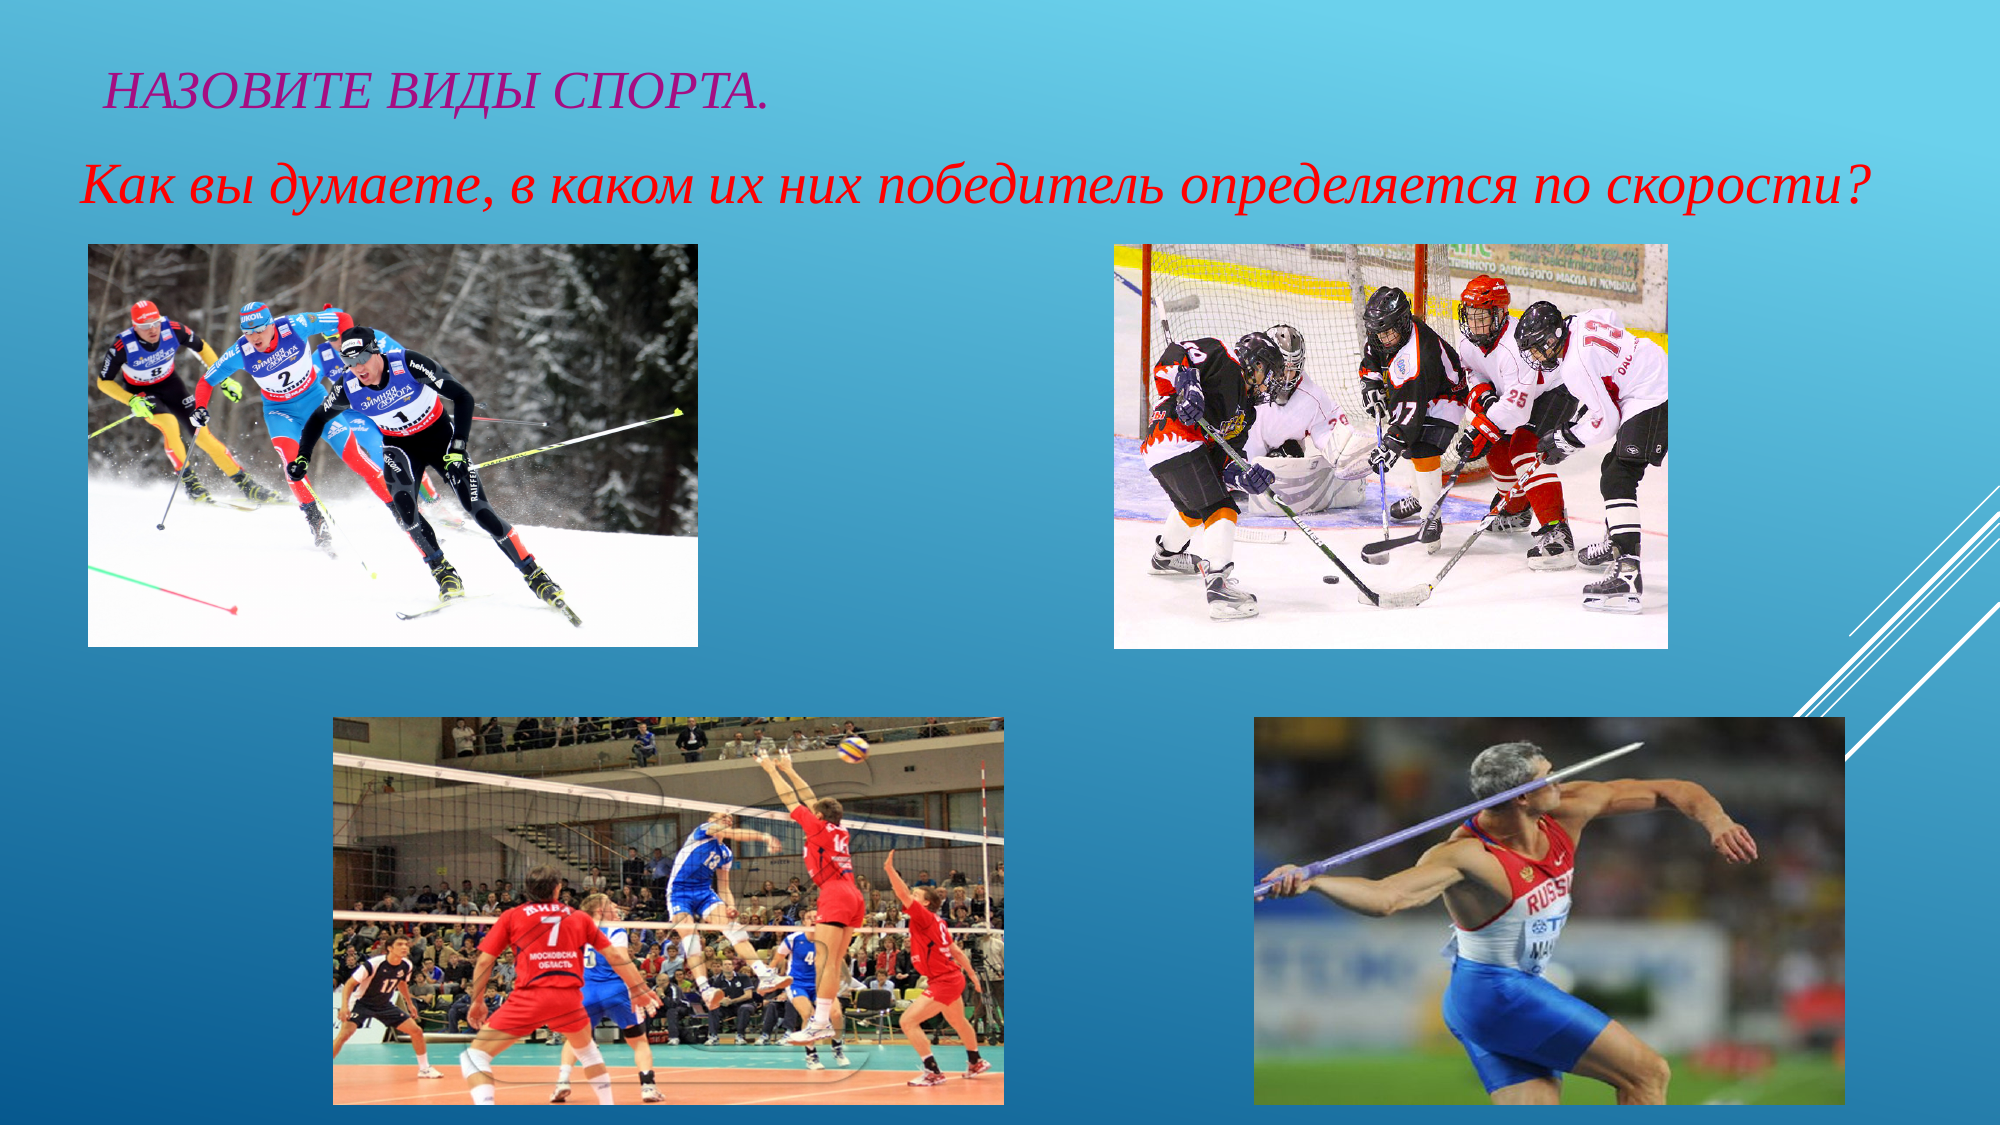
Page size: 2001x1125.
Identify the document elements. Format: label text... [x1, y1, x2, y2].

text_box Как вы думаете, в каком их них победитель определяется по скорости? [65, 137, 1977, 222]
picture [1114, 243, 1668, 649]
list НАЗОВИТЕ ВИДЫ СПОРТА. [88, 45, 1977, 137]
picture [88, 243, 698, 647]
picture [1254, 716, 1845, 1106]
picture [333, 716, 1005, 1106]
